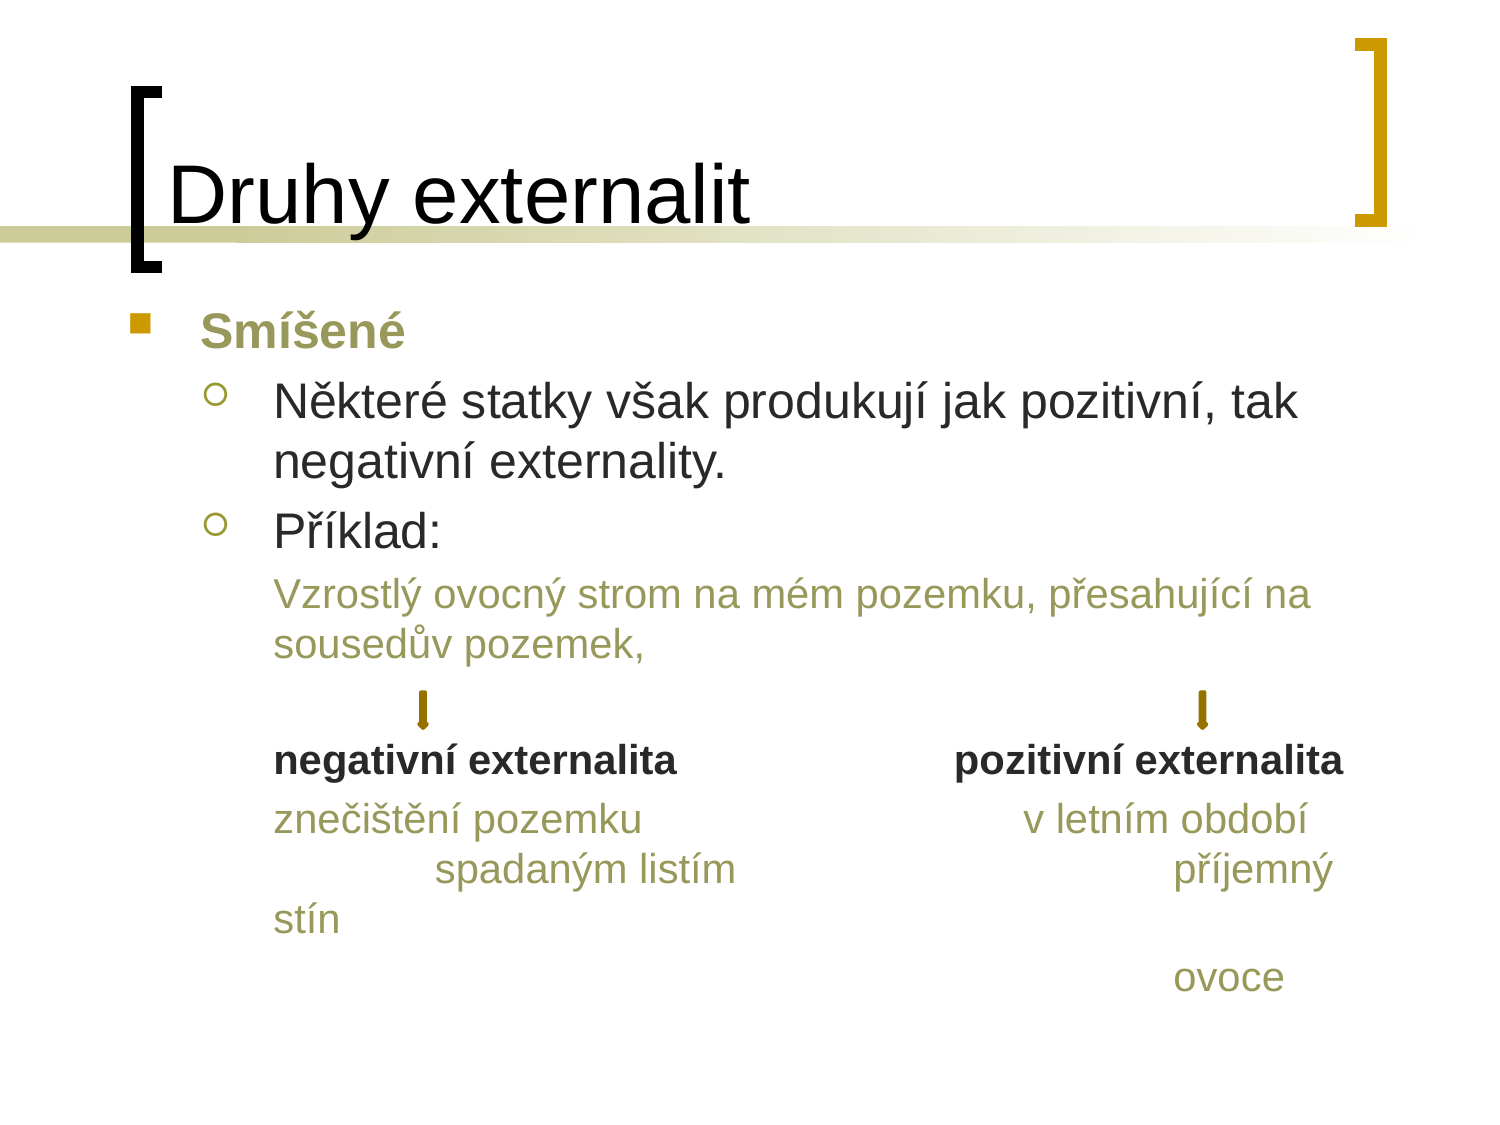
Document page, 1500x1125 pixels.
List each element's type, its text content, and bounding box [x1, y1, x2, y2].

text_box [417, 690, 429, 730]
list Smíšené Některé statky však produkují jak pozitivní, tak negativní externality. Příklad: Vzrostlý ovocný strom na mém pozemku, přesahující na sousedův pozemek, negativní externalita pozitivní externalita znečištění pozemku v letním období spadaným listím příjemný stín ovoce [112, 290, 1412, 1047]
text_box [1197, 690, 1209, 730]
title Druhy externalit [152, 15, 1328, 248]
